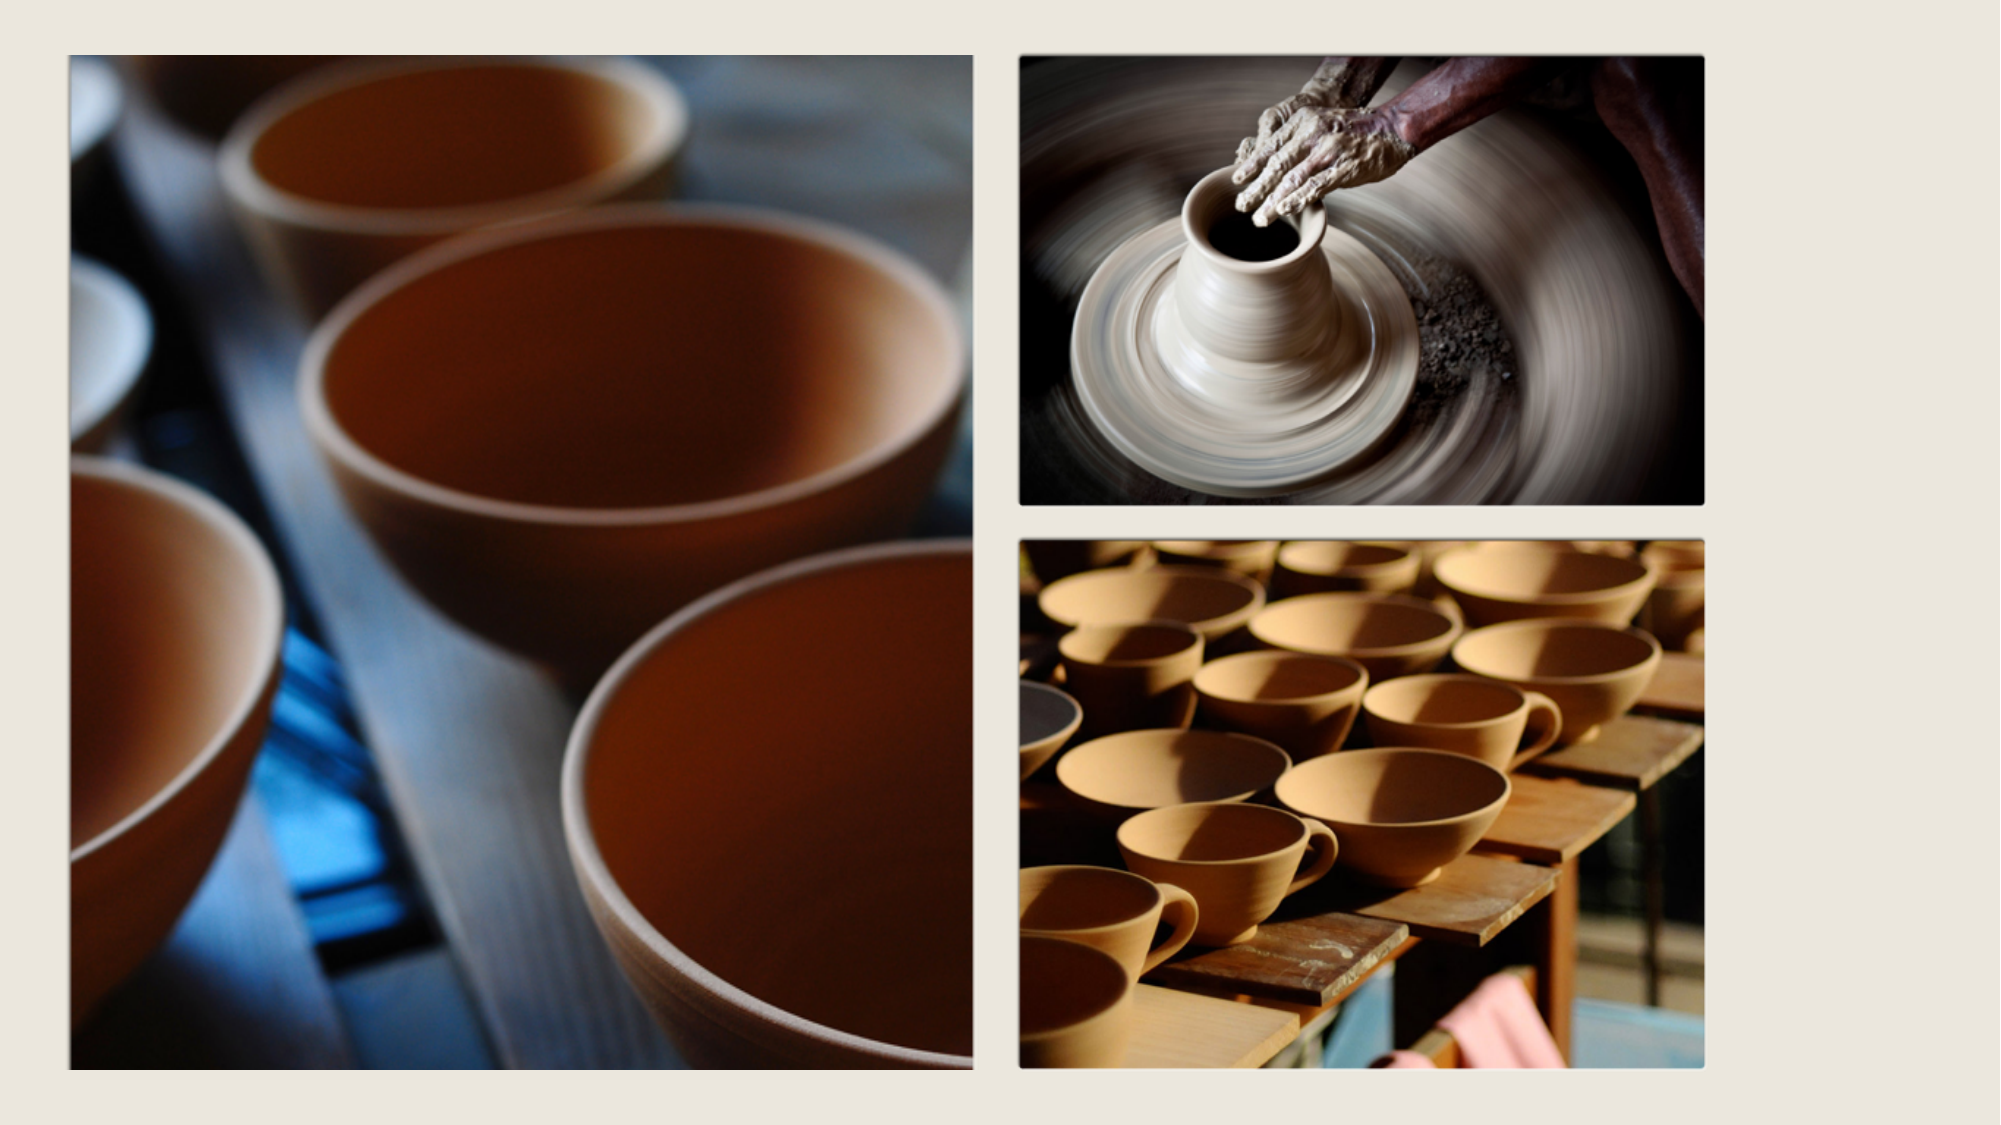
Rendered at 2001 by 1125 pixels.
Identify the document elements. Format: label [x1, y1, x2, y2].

picture [62, 55, 983, 1070]
picture [1013, 49, 1712, 513]
picture [1013, 533, 1712, 1076]
